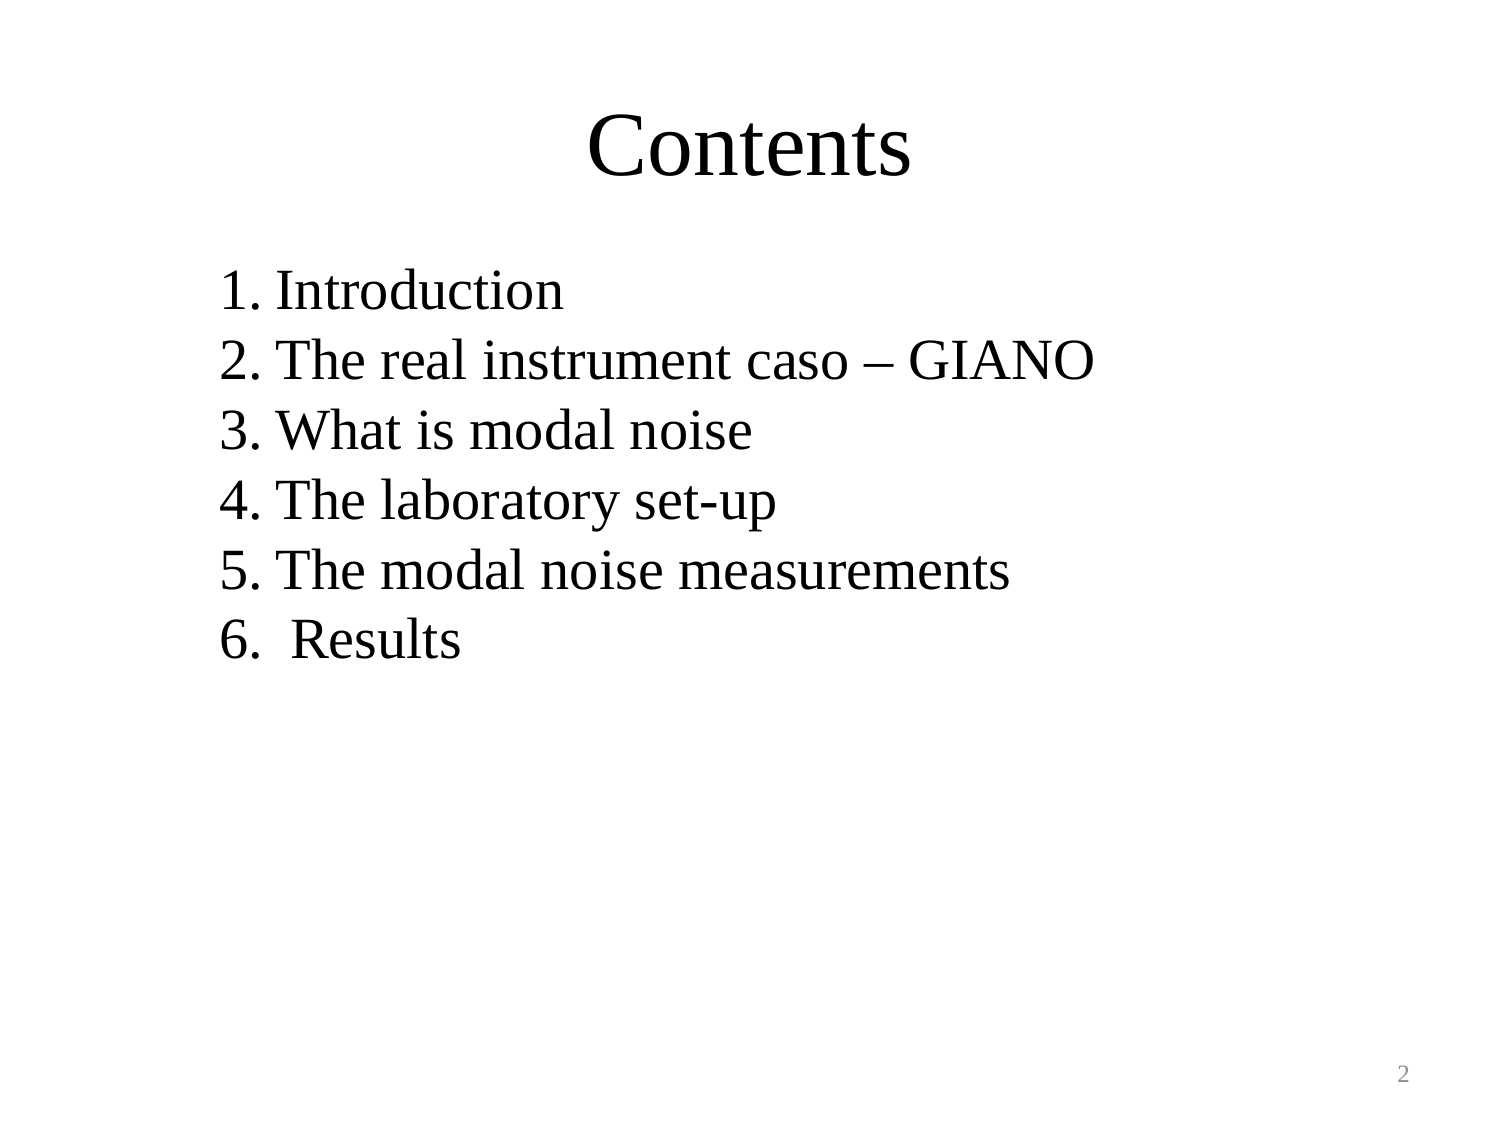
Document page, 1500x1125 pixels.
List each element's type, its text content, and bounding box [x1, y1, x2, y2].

title Contents [75, 45, 1425, 233]
text_box Introduction The real instrument caso – GIANO What is modal noise The laboratory set-up The modal noise measurements Results [204, 243, 1296, 679]
slide_number 2 [1074, 1042, 1425, 1103]
